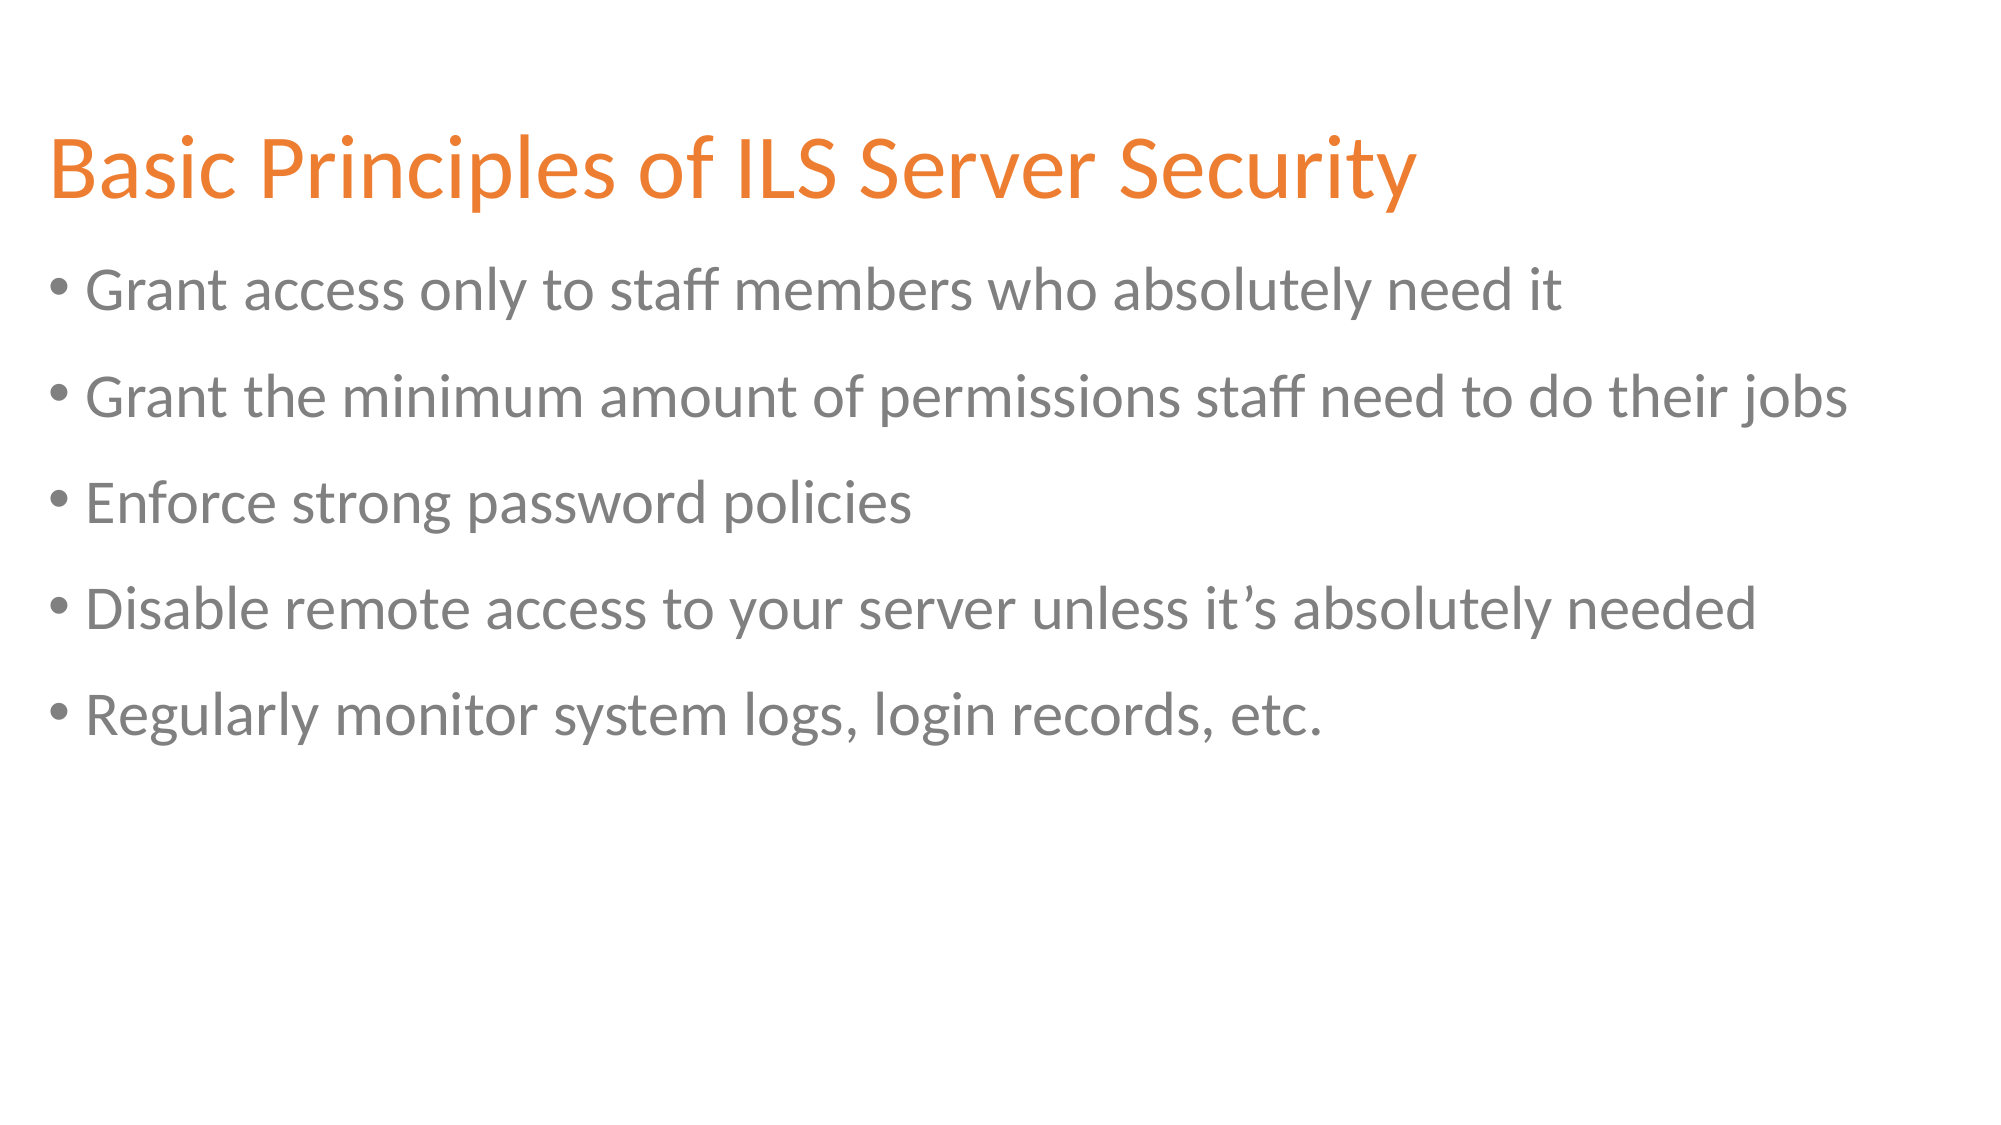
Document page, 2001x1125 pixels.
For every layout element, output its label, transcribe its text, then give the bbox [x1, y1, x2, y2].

list Basic Principles of ILS Server Security Grant access only to staff members who absolutely need it Grant the minimum amount of permissions staff need to do their jobs Enforce strong password policies Disable remote access to your server unless it’s absolutely needed Regularly monitor system logs, login records, etc. [33, 84, 1967, 1030]
